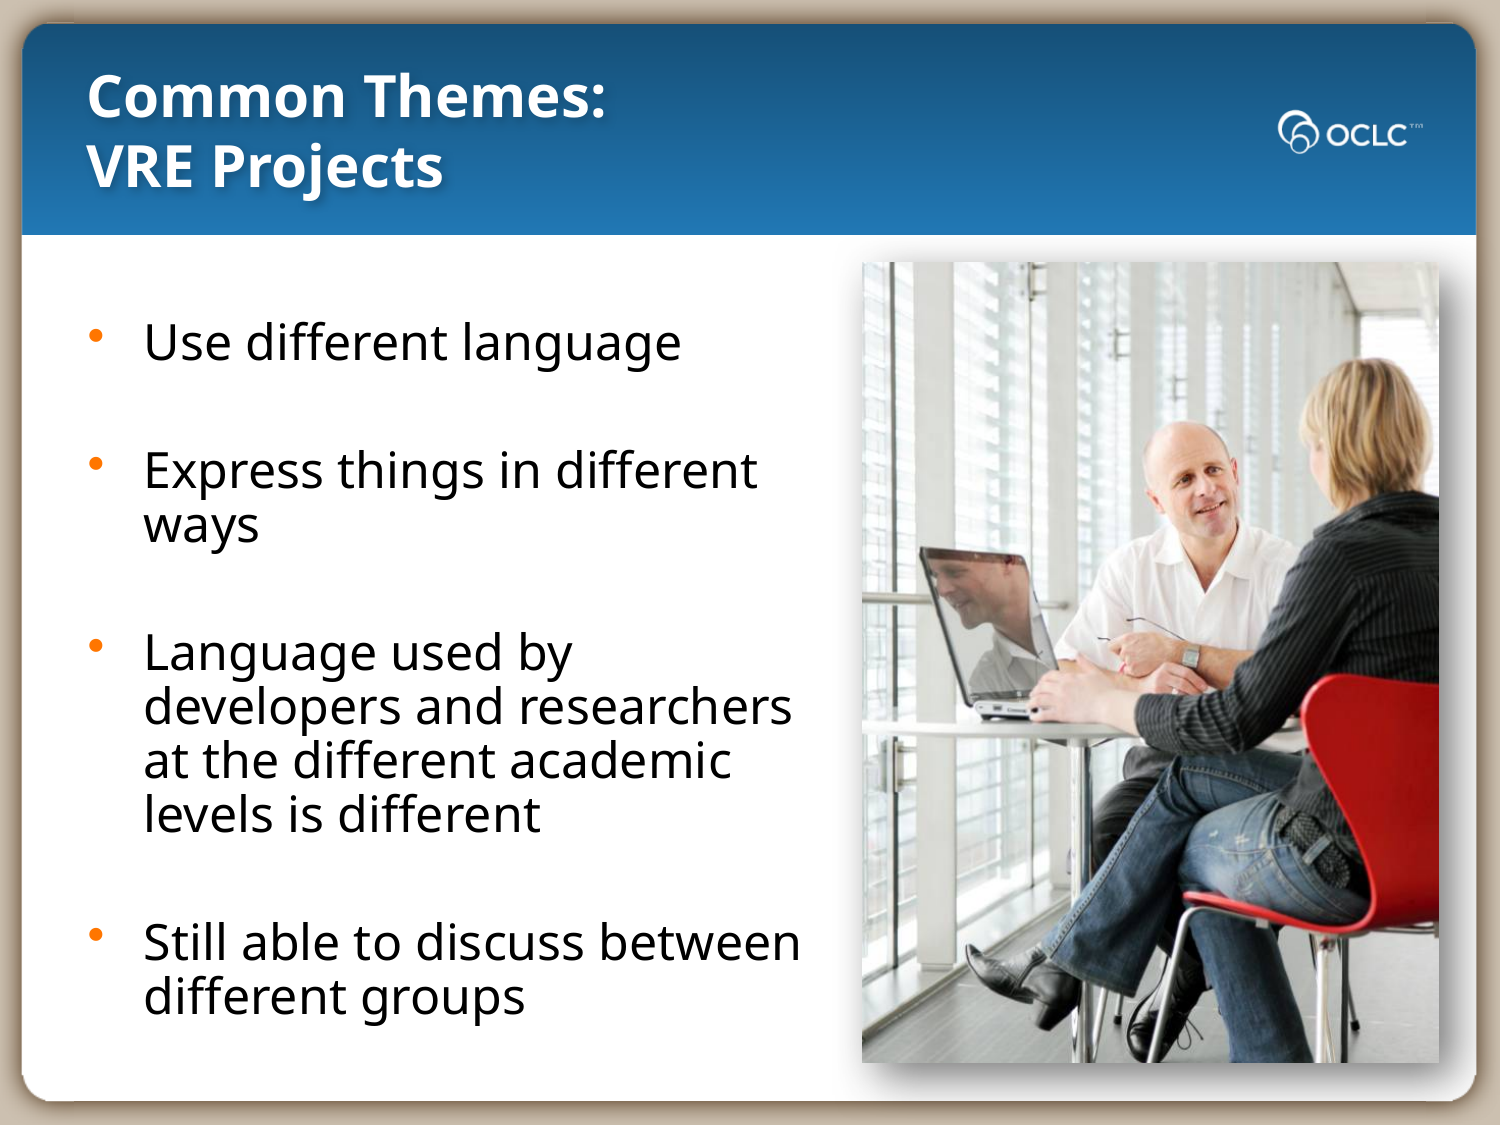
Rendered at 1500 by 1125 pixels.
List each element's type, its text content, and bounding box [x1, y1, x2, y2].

picture [0, 0, 1500, 1125]
list Use different language Express things in different ways Language used by developers and researchers at the different academic levels is different Still able to discuss between different groups [87, 262, 813, 1076]
title Common Themes: VRE Projects [71, 23, 1219, 236]
